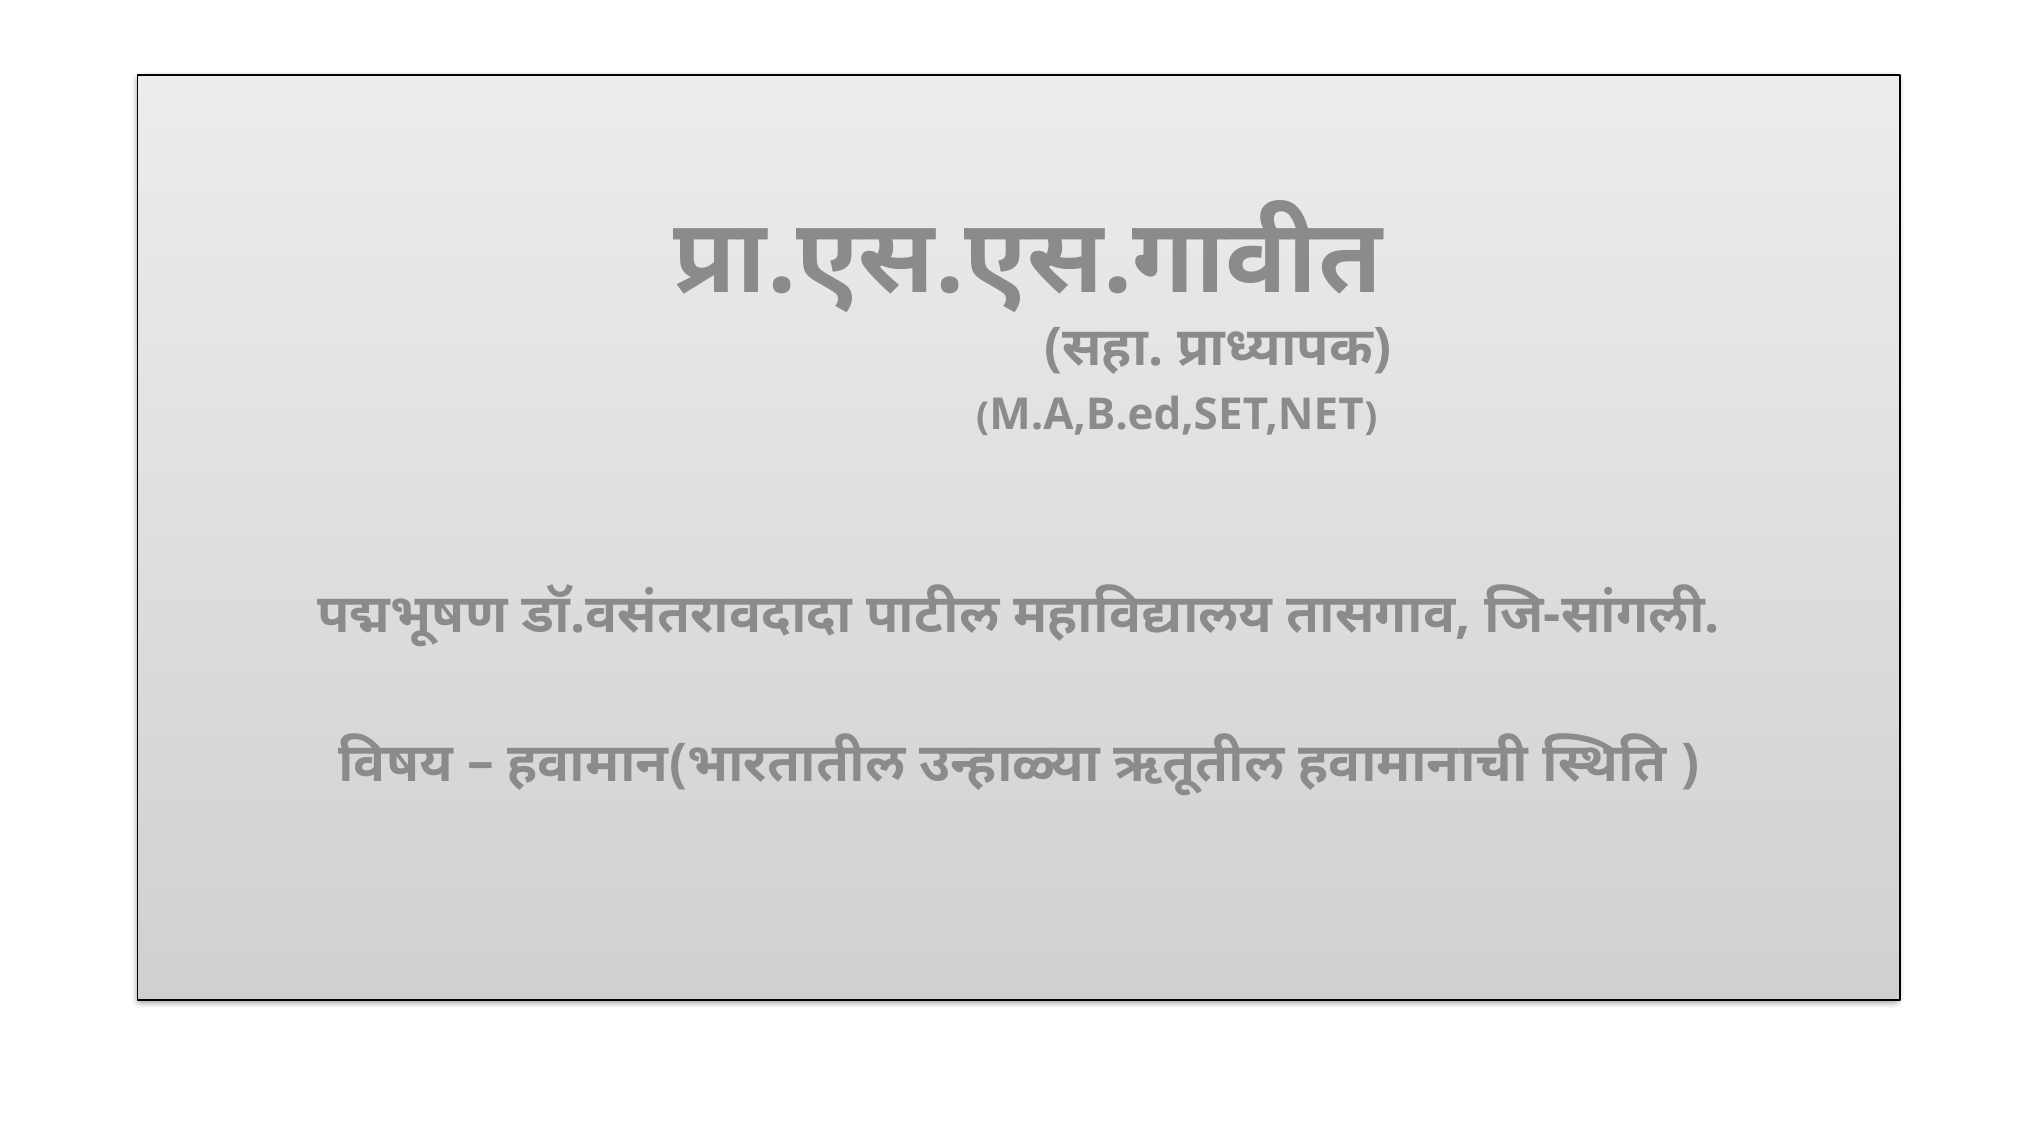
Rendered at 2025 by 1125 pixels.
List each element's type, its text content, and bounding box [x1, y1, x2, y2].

subtitle प्रा.एस.एस.गावीत (सहा. प्राध्यापक) (M.A,B.ed,SET,NET) पद्मभूषण डॉ.वसंतरावदादा पाटील महाविद्यालय तासगाव, जि-सांगली. विषय – हवामान(भारतातील उन्हाळ्या ऋतूतील हवामानाची स्थिति ) [137, 74, 1901, 1001]
